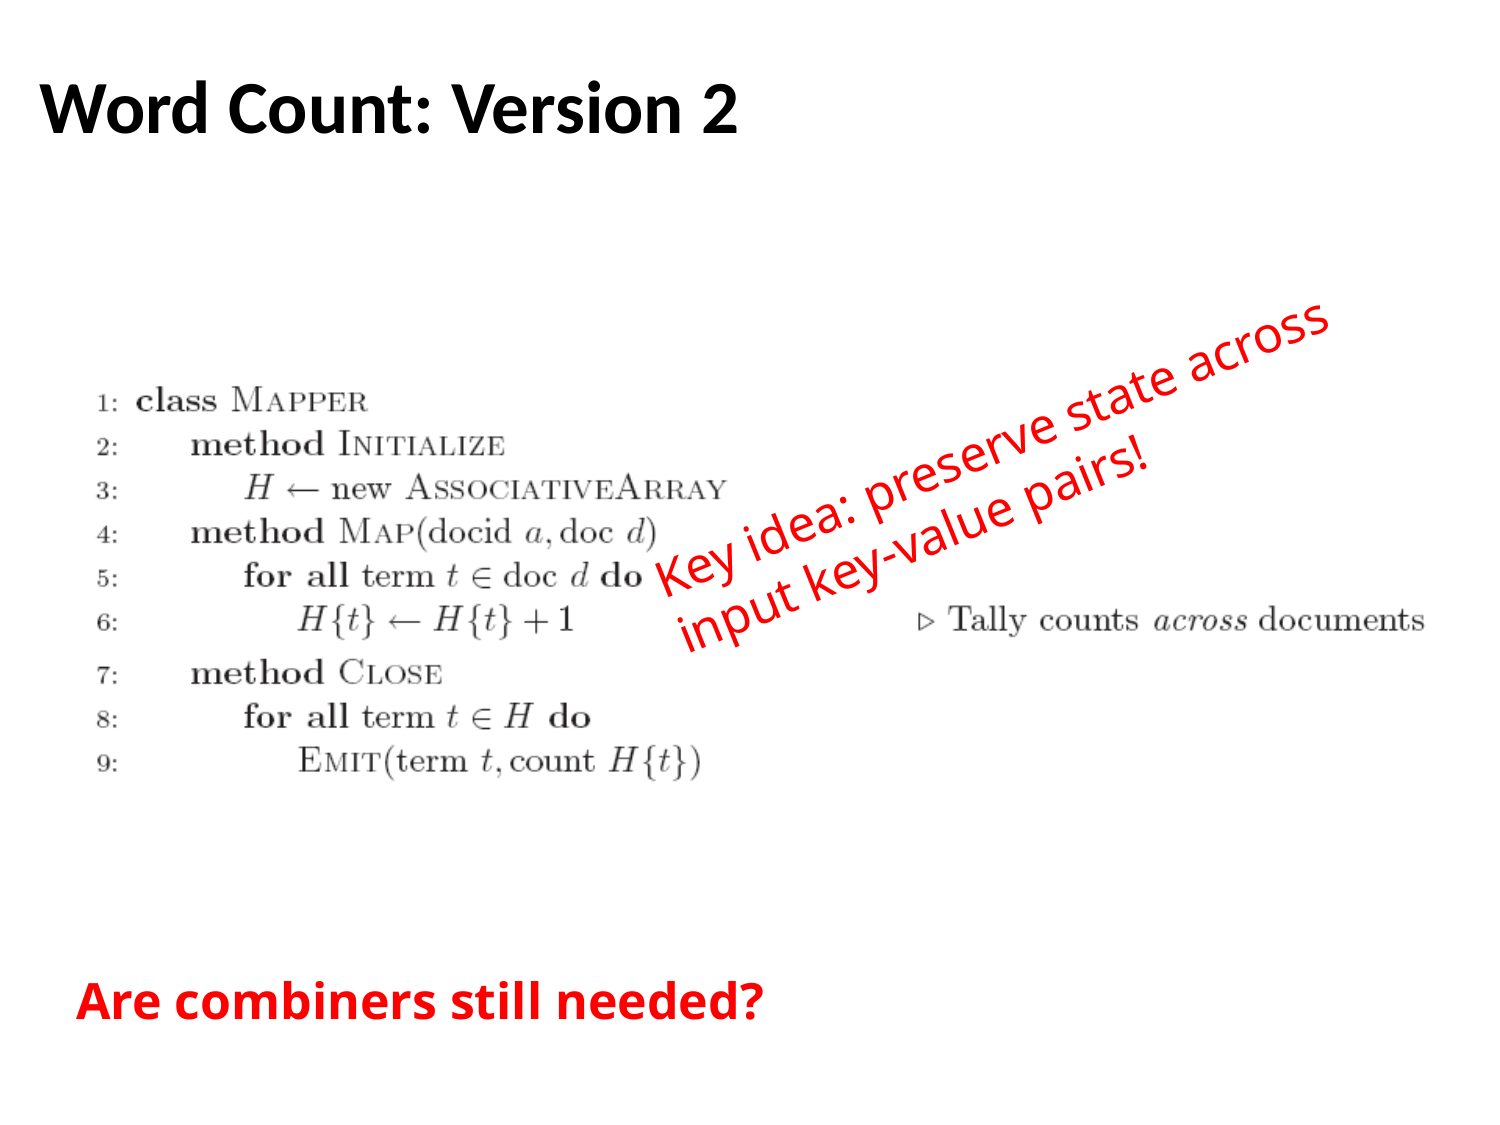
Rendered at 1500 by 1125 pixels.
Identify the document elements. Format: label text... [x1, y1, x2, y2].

picture [89, 374, 1430, 787]
text_box Key idea: preserve state across input key-value pairs! [1069, 269, 1367, 373]
title Word Count: Version 2 [24, 18, 1451, 188]
text_box Are combiners still needed? [61, 962, 779, 1038]
